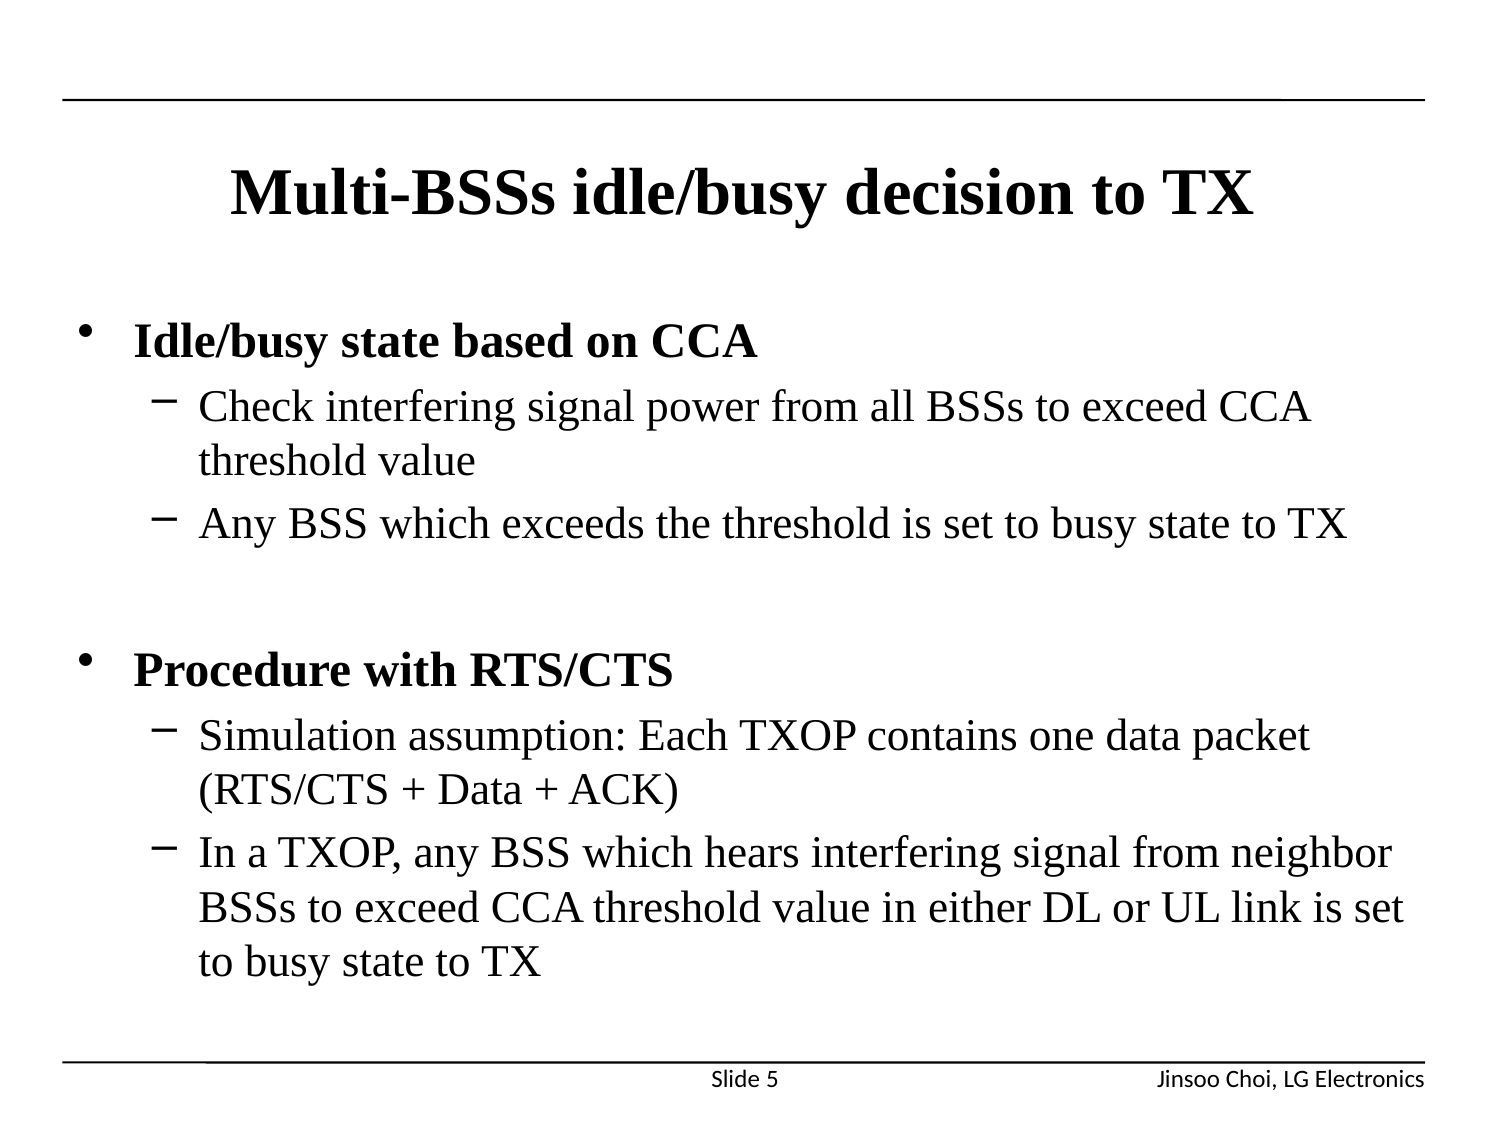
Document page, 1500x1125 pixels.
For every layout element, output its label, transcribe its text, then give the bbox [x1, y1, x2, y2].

footer Jinsoo Choi, LG Electronics [1154, 1061, 1426, 1093]
list Idle/busy state based on CCA Check interfering signal power from all BSSs to exceed CCA threshold value Any BSS which exceeds the threshold is set to busy state to TX Procedure with RTS/CTS Simulation assumption: Each TXOP contains one data packet (RTS/CTS + Data + ACK) In a TXOP, any BSS which hears interfering signal from neighbor BSSs to exceed CCA threshold value in either DL or UL link is set to busy state to TX [62, 299, 1426, 1001]
slide_number Slide 5 [702, 1061, 788, 1093]
title Multi-BSSs idle/busy decision to TX [62, 112, 1426, 263]
